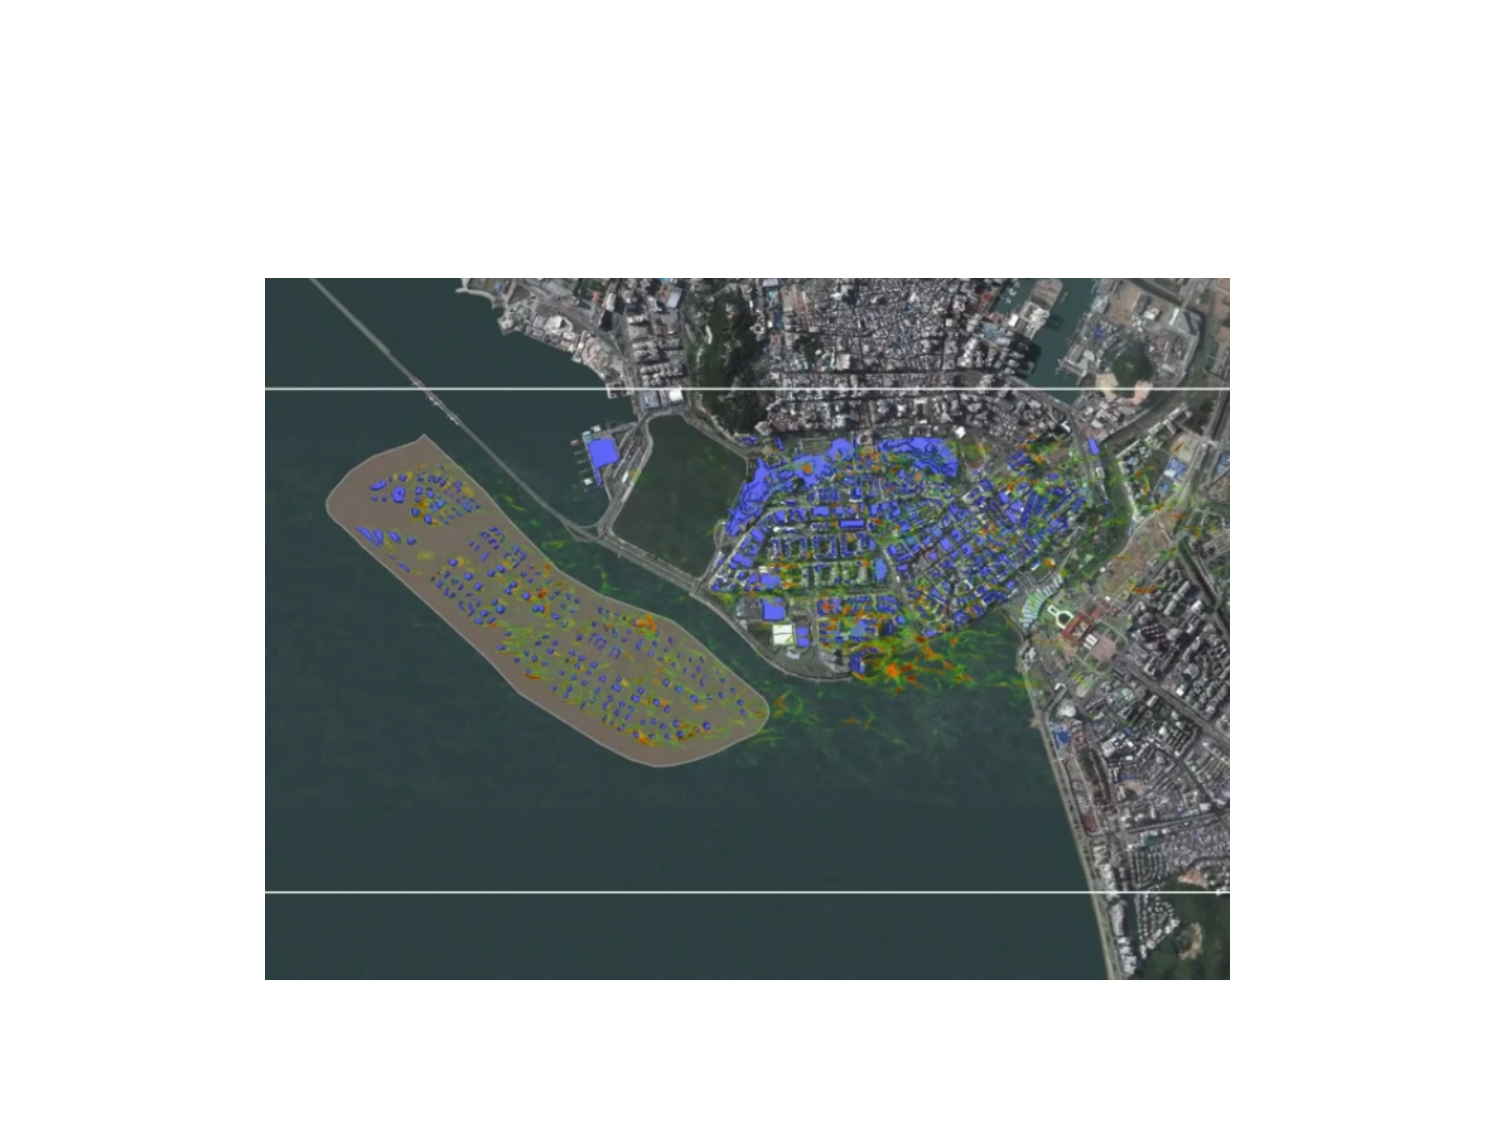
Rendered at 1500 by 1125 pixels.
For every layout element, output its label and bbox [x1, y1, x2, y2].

picture [265, 278, 1230, 980]
